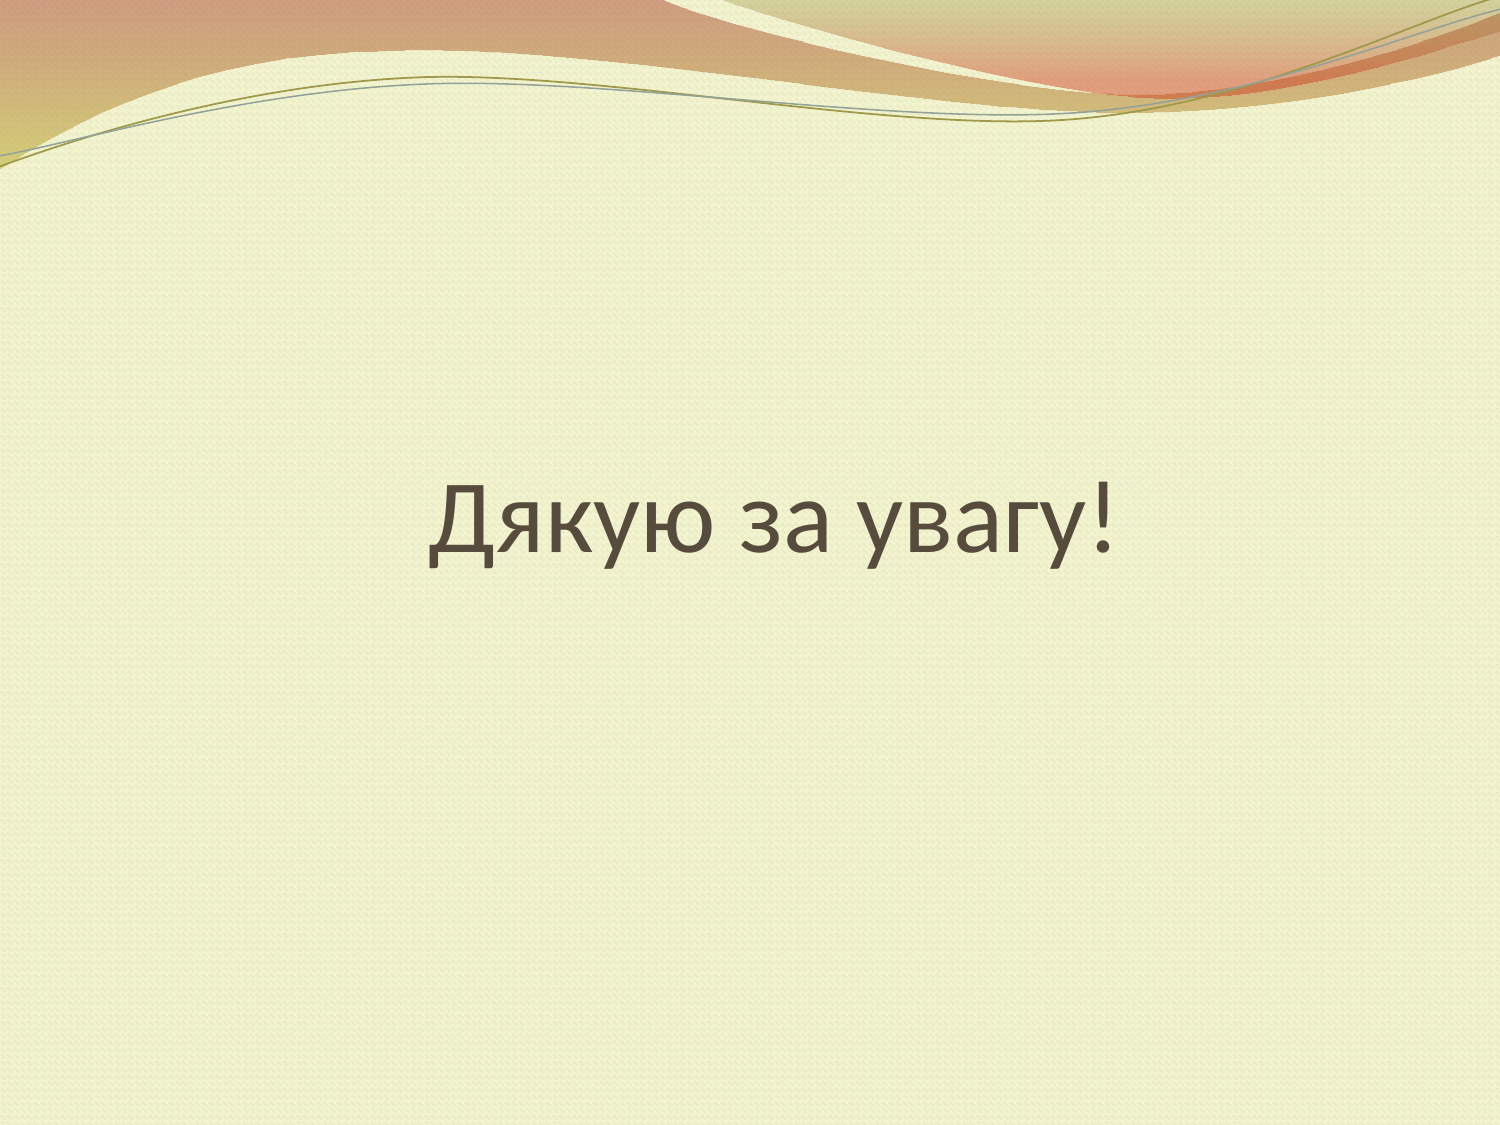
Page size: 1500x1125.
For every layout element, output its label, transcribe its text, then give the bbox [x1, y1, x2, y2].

title Дякую за увагу! [100, 385, 1451, 573]
